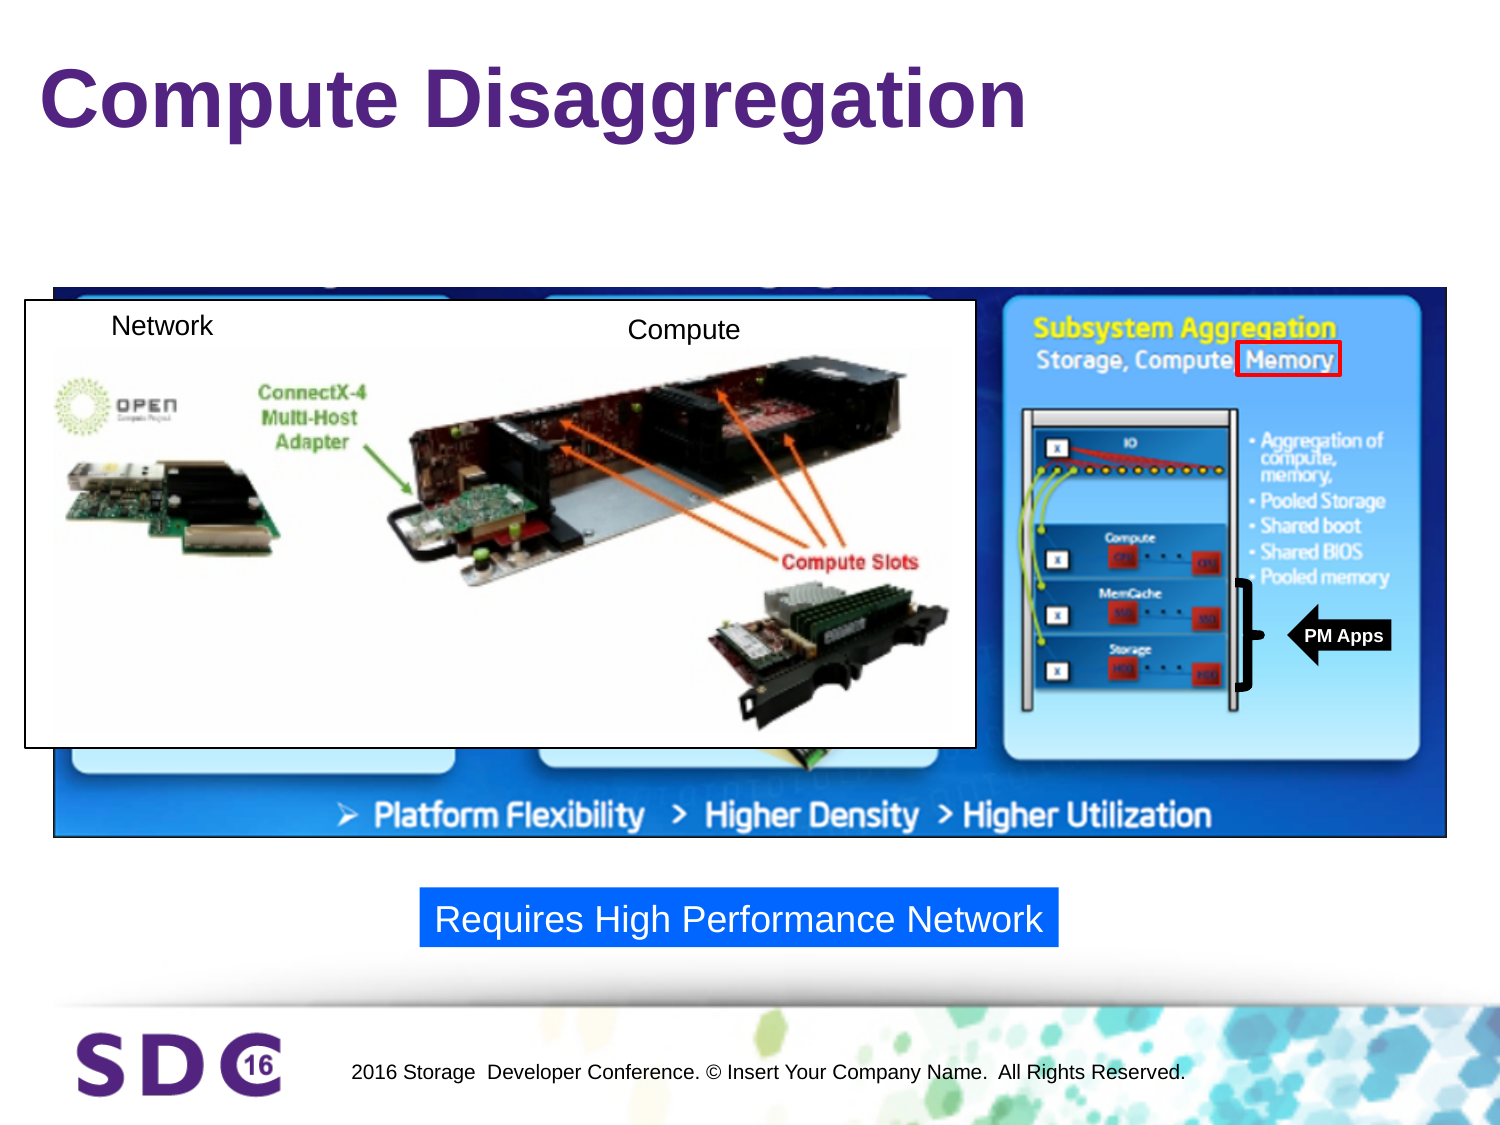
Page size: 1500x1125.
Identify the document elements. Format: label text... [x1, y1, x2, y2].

picture [0, 287, 1500, 1125]
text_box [24, 299, 977, 749]
text_box Requires High Performance Network [419, 887, 1059, 948]
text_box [1234, 582, 1401, 688]
title Compute Disaggregation [24, 0, 1375, 188]
